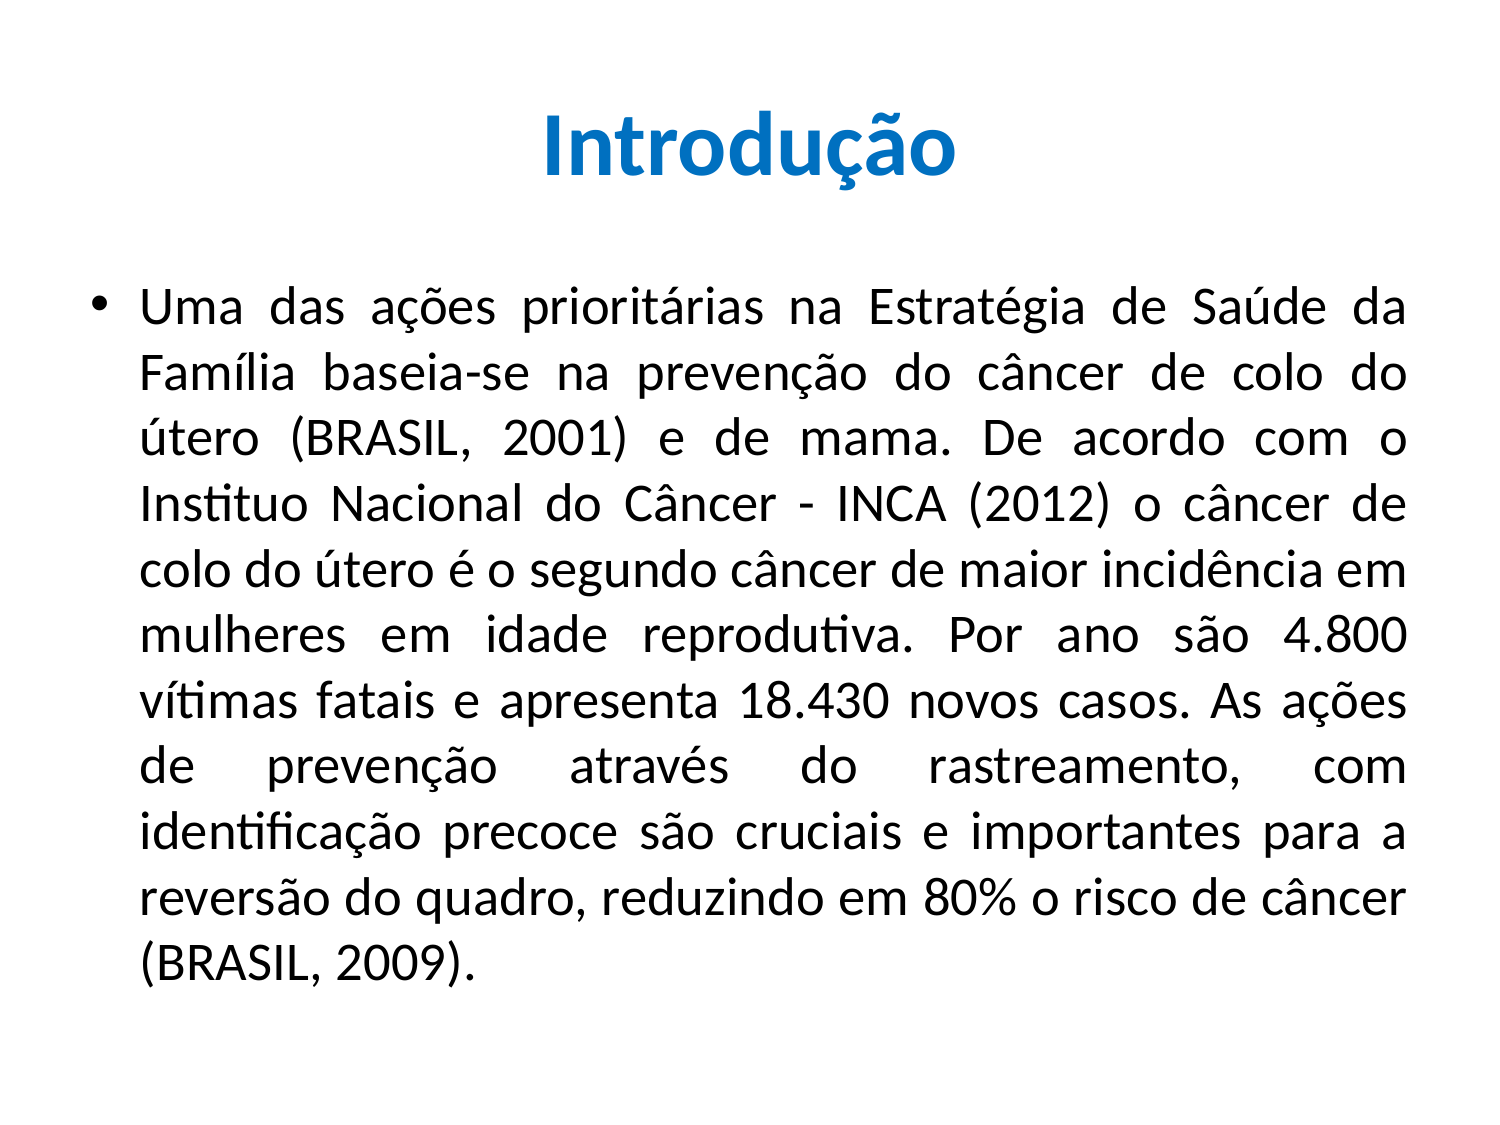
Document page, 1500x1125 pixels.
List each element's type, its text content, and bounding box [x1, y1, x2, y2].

list Uma das ações prioritárias na Estratégia de Saúde da Família baseia-se na prevenção do câncer de colo do útero (BRASIL, 2001) e de mama. De acordo com o Instituo Nacional do Câncer - INCA (2012) o câncer de colo do útero é o segundo câncer de maior incidência em mulheres em idade reprodutiva. Por ano são 4.800 vítimas fatais e apresenta 18.430 novos casos. As ações de prevenção através do rastreamento, com identificação precoce são cruciais e importantes para a reversão do quadro, reduzindo em 80% o risco de câncer (BRASIL, 2009). [75, 262, 1425, 1005]
title Introdução [75, 45, 1425, 233]
